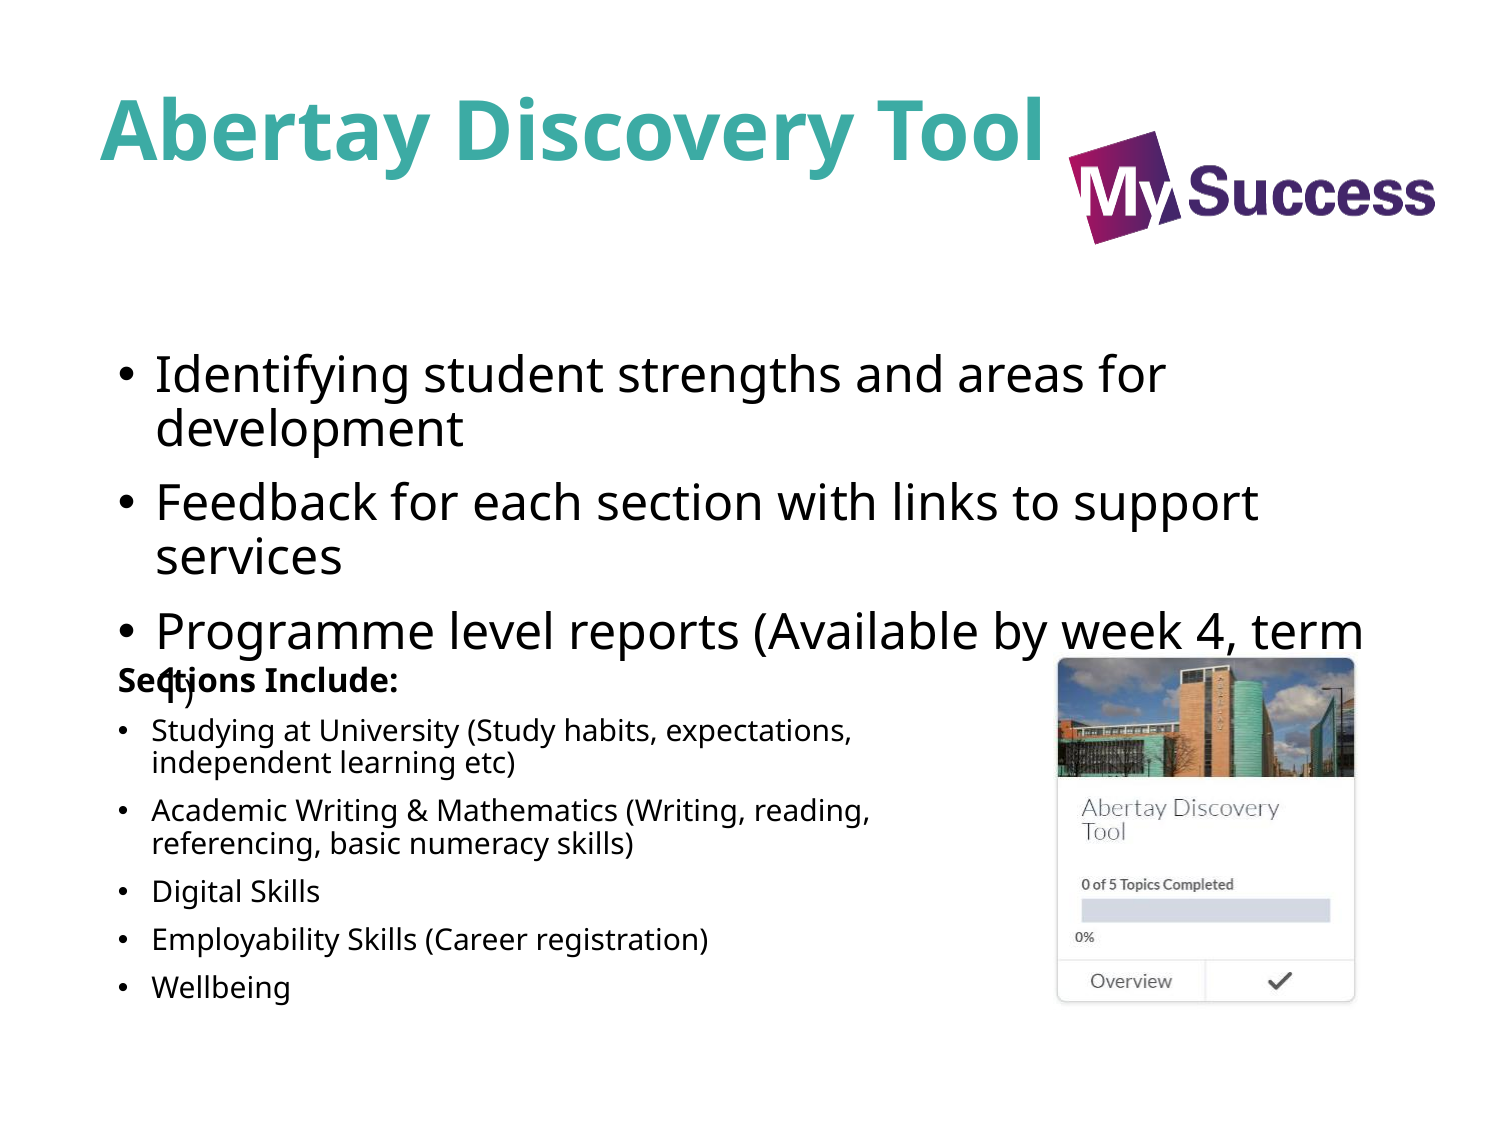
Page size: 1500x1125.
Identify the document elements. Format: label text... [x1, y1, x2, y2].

title Abertay Discovery Tool [85, 86, 1380, 181]
list Sections Include: Studying at University (Study habits, expectations, independent learning etc) Academic Writing & Mathematics (Writing, reading, referencing, basic numeracy skills) Digital Skills Employability Skills (Career registration) Wellbeing [103, 963, 959, 1014]
picture [1053, 651, 1365, 1010]
text_box Identifying student strengths and areas for development Feedback for each section with links to support services Programme level reports (Available by week 4, term 1) [103, 341, 1397, 963]
picture [1040, 108, 1466, 266]
